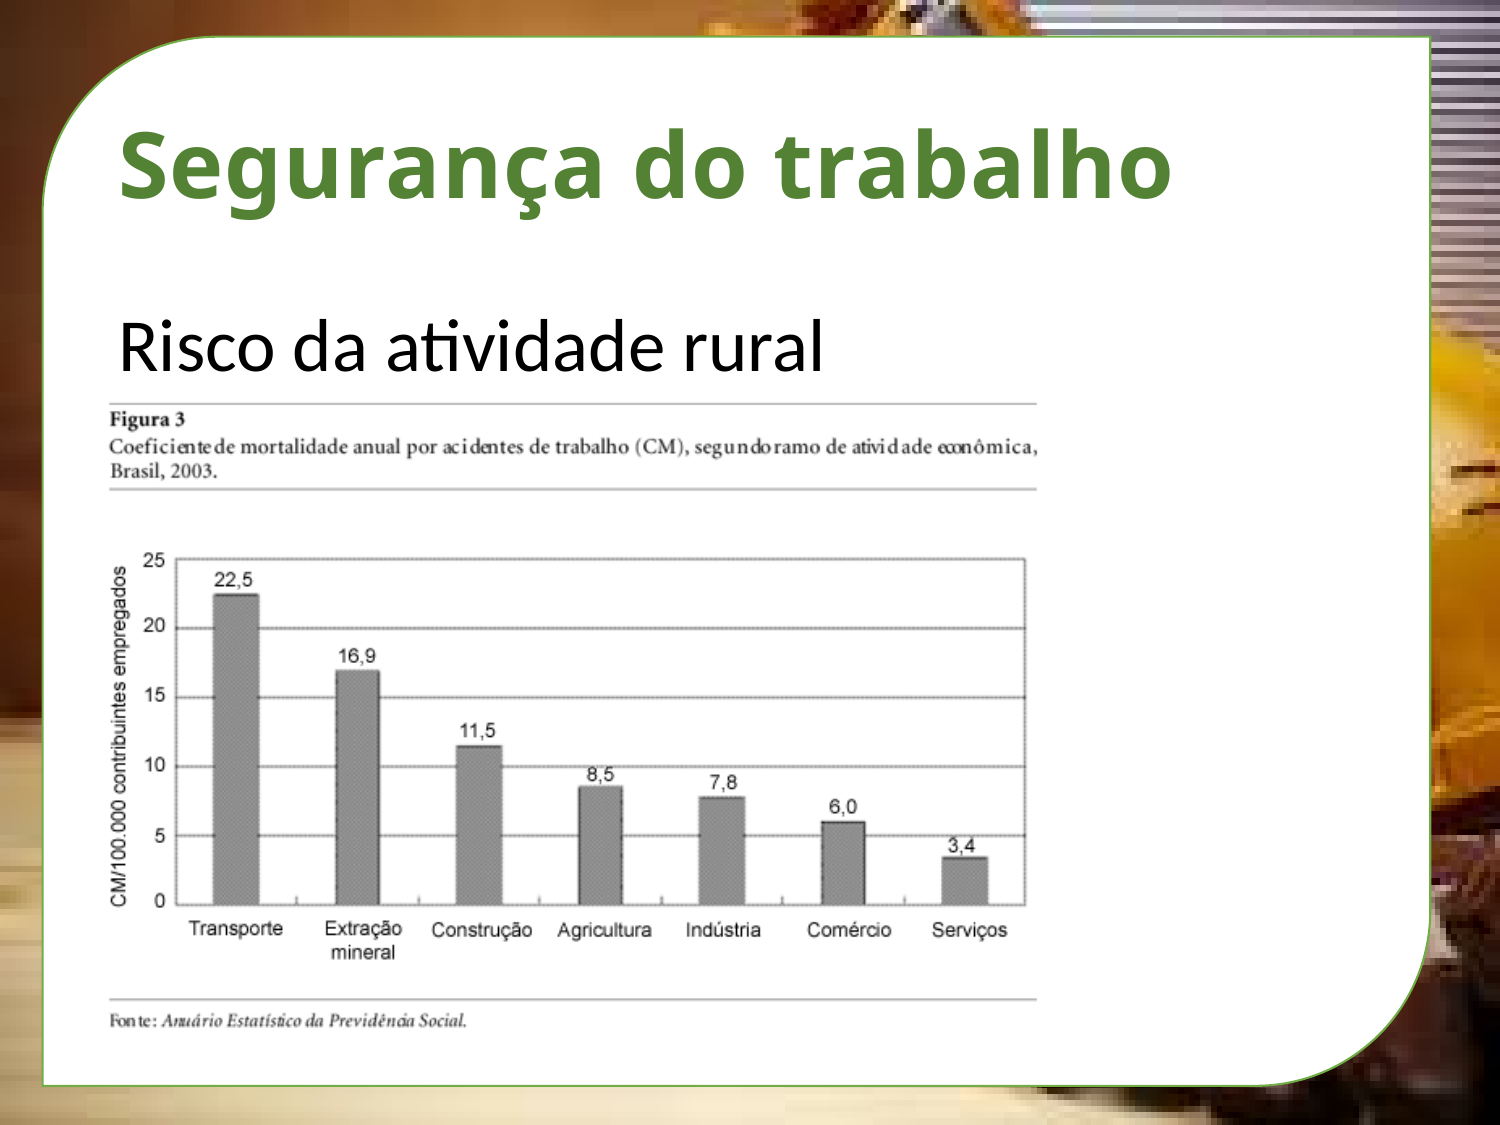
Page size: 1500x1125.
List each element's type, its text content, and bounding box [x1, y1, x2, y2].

title Segurança do trabalho [103, 59, 1397, 278]
list Risco da atividade rural [103, 299, 1397, 1014]
text_box [41, 35, 1432, 1087]
picture [0, 0, 1500, 1125]
